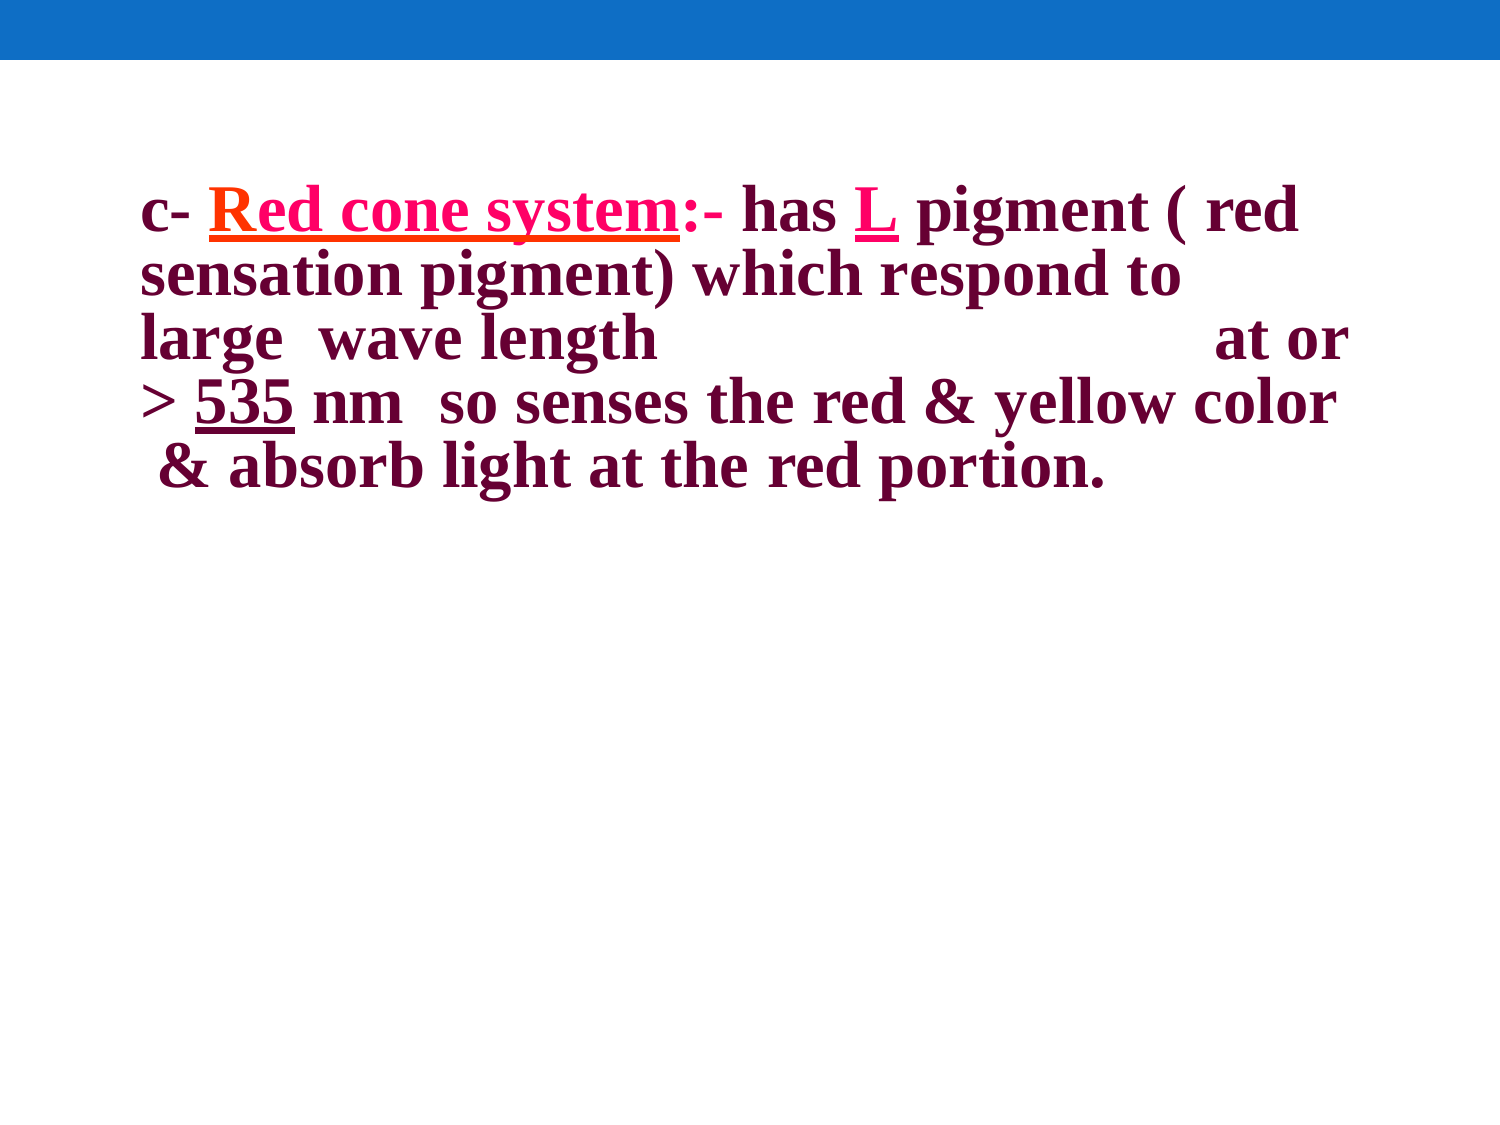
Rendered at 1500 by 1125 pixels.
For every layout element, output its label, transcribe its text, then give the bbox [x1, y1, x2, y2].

title c- Red cone system:- has L pigment ( red sensation pigment) which respond to large wave length at or > 535 nm so senses the red & yellow color & absorb light at the red portion. [137, 162, 1360, 501]
